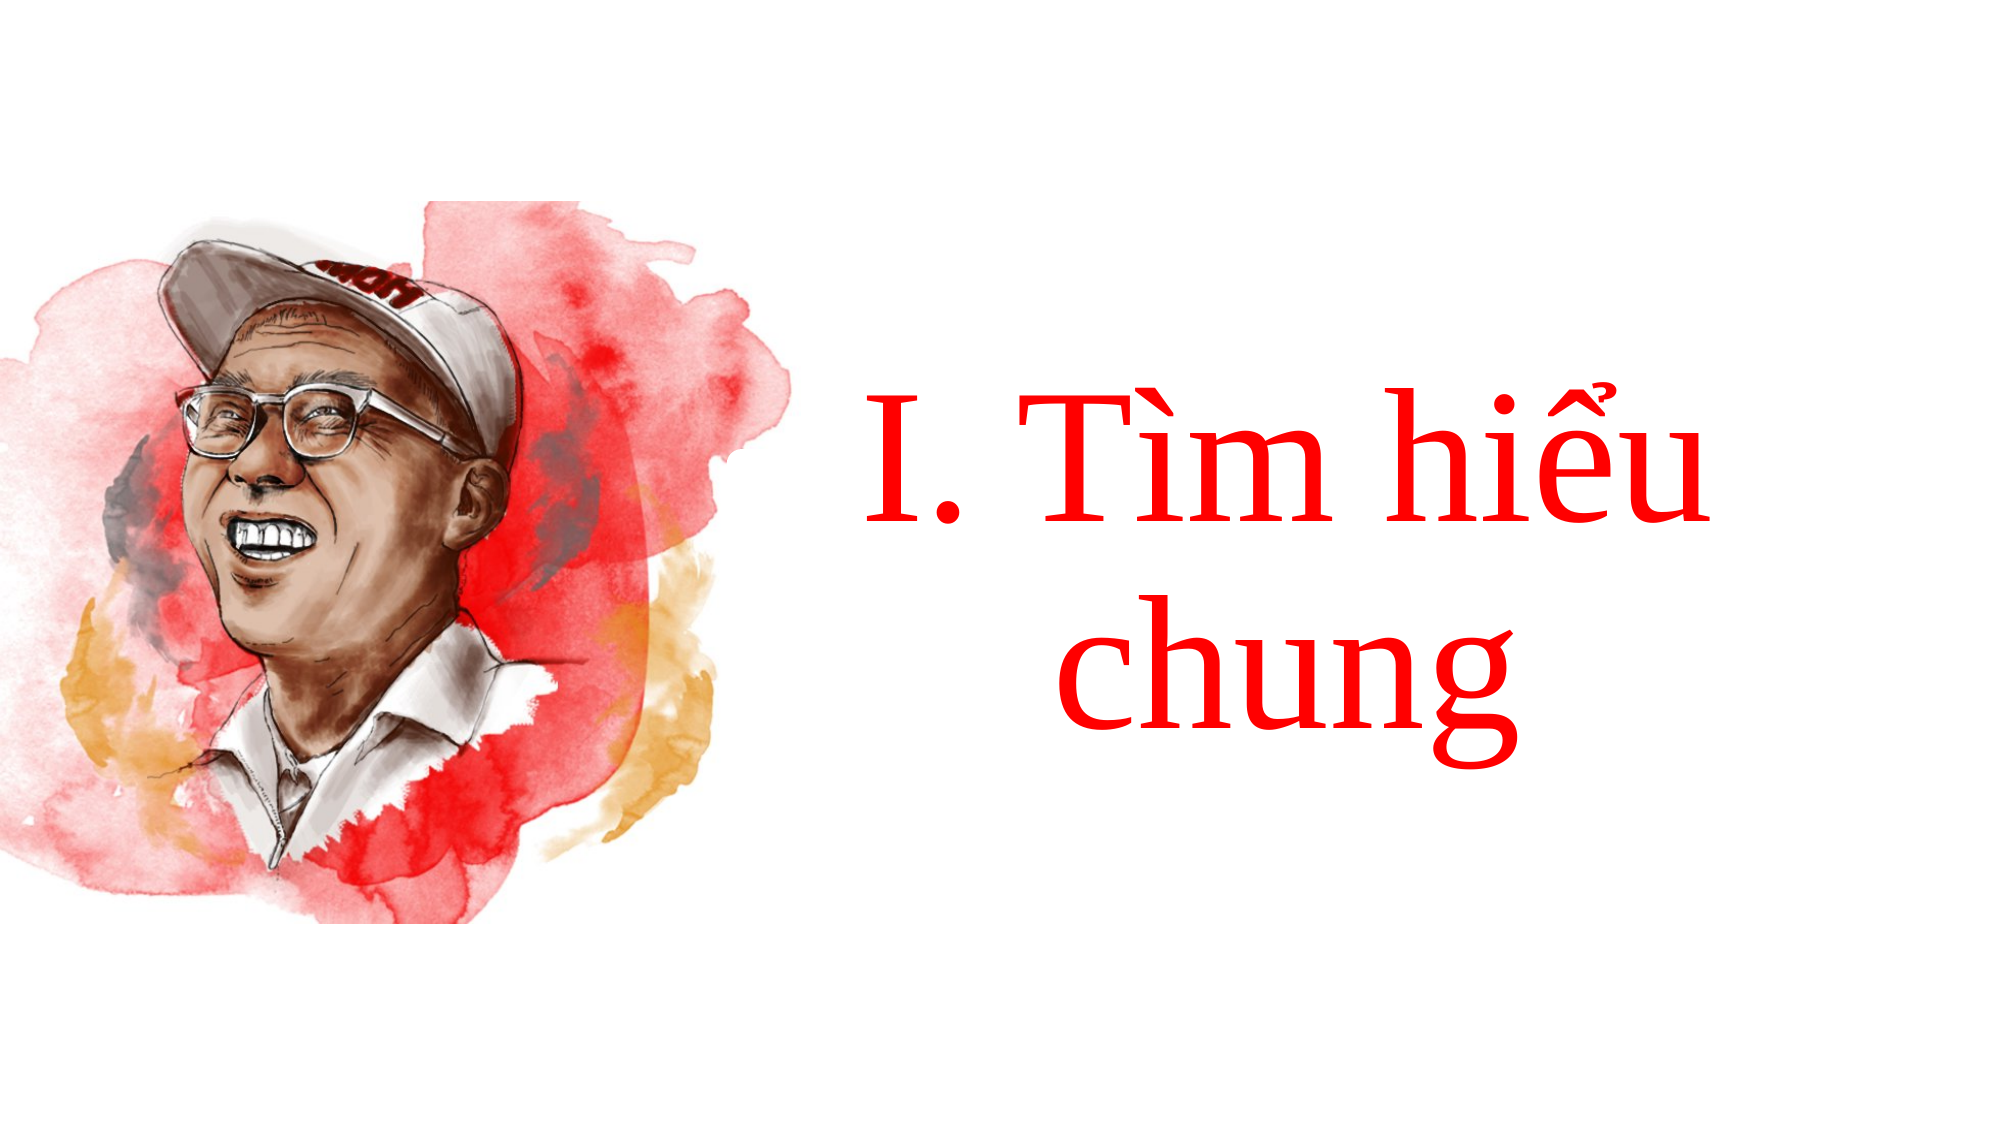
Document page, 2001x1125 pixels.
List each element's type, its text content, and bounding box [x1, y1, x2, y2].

text_box I. Tìm hiểu chung [811, 416, 1865, 708]
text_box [0, 201, 811, 924]
